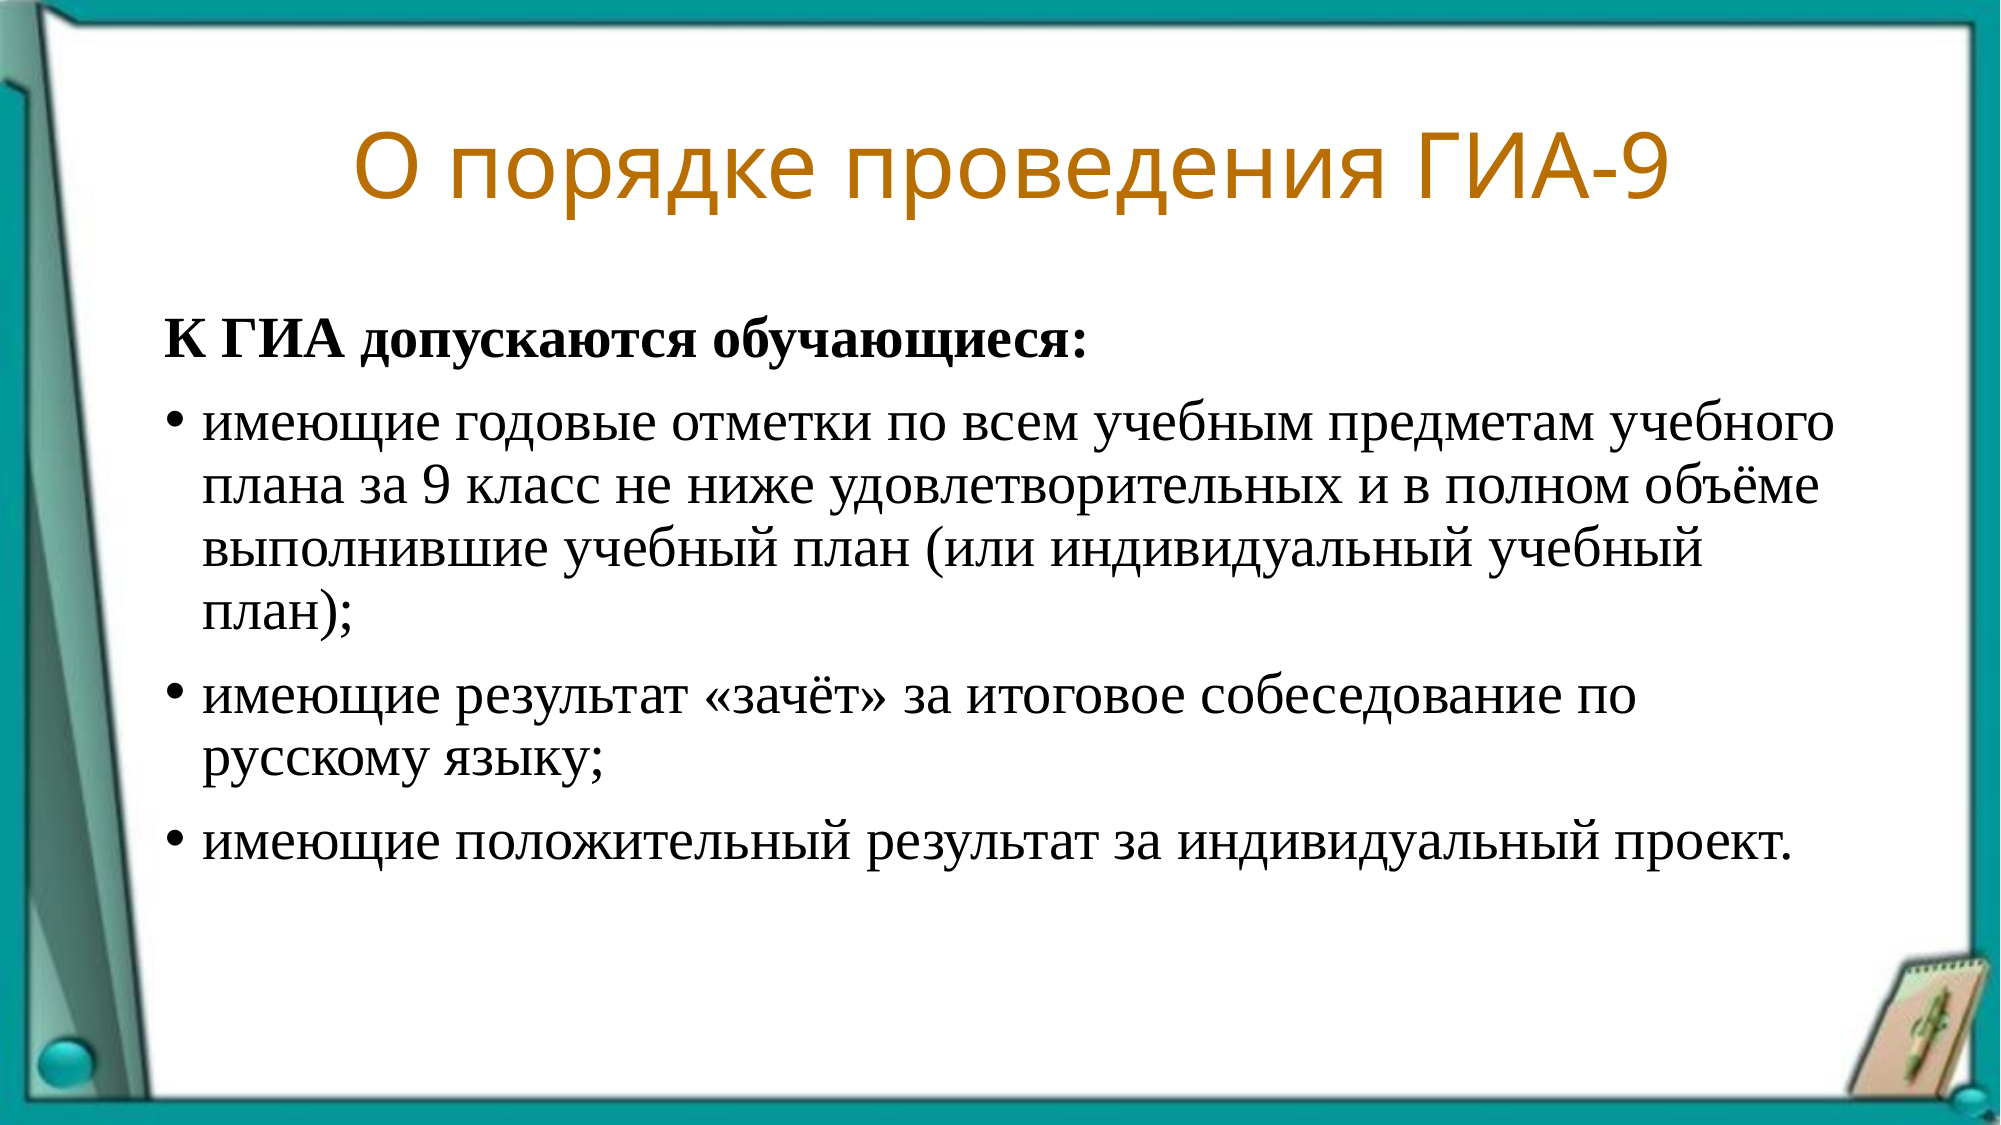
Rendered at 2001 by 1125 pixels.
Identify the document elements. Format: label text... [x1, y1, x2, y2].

list К ГИА допускаются обучающиеся: имеющие годовые отметки по всем учебным предметам учебного плана за 9 класс не ниже удовлетворительных и в полном объёме выполнившие учебный план (или индивидуальный учебный план); имеющие результат «зачёт» за итоговое собеседование по русскому языку; имеющие положительный результат за индивидуальный проект. [149, 299, 1875, 1014]
picture [0, 0, 2001, 1125]
title О порядке проведения ГИА-9 [149, 59, 1875, 278]
